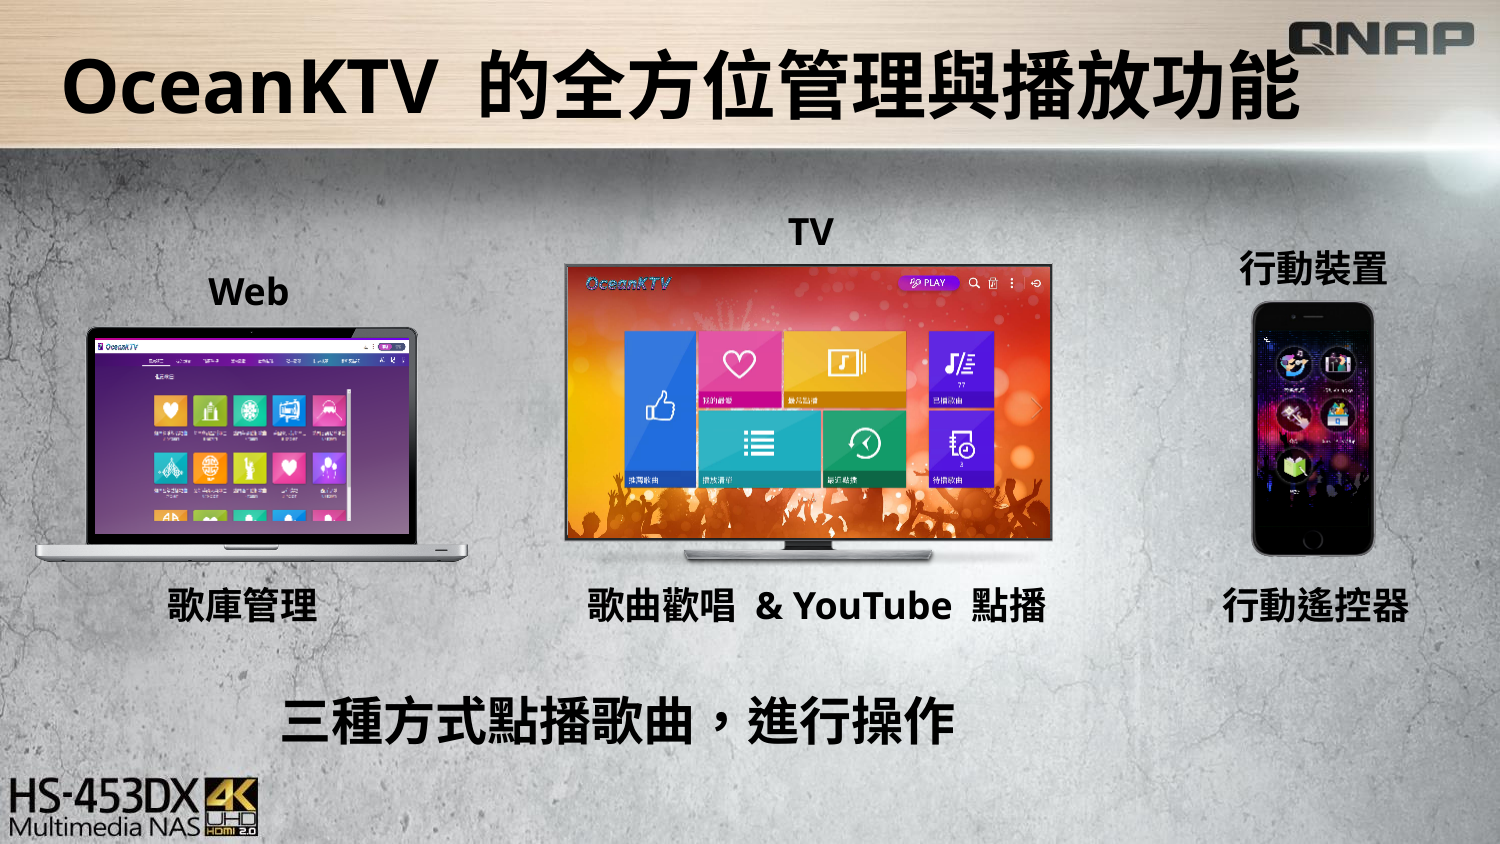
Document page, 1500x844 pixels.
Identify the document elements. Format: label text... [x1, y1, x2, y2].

text_box 歌庫管理 [152, 566, 351, 646]
text_box Web [193, 253, 336, 326]
text_box 行動裝置 [1224, 229, 1422, 309]
text_box 行動遙控器 [1207, 566, 1449, 646]
text_box 三種方式點播歌曲，進行操作 [264, 672, 1277, 752]
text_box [35, 326, 468, 562]
text_box TV [772, 192, 915, 263]
title OceanKTV 的全方位管理與播放功能 [45, 29, 1340, 165]
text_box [564, 263, 1053, 568]
text_box 歌曲歡唱 & YouTube 點播 [572, 566, 1081, 646]
picture [0, 0, 1500, 844]
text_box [1234, 299, 1392, 559]
